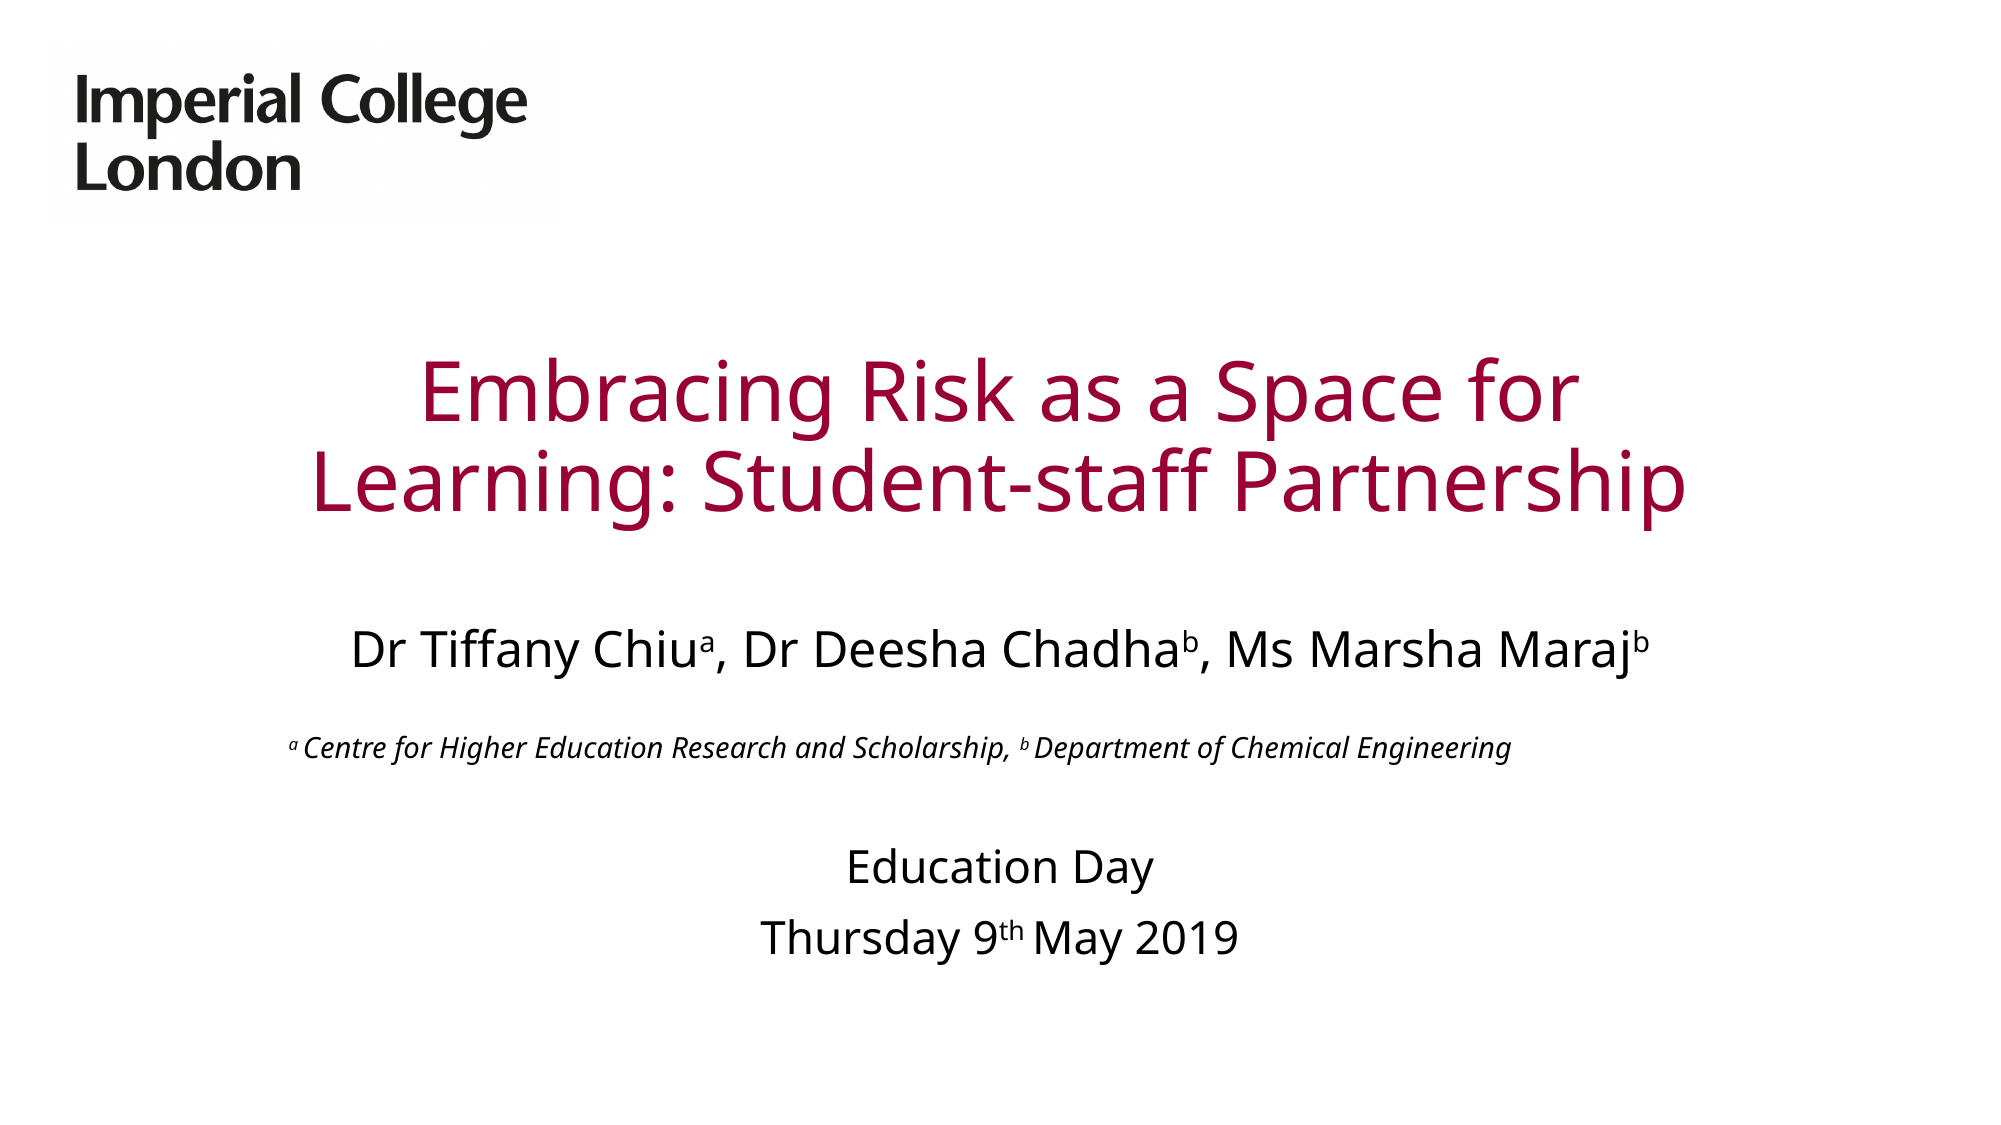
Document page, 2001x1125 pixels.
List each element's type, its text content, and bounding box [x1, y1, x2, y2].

text_box a Centre for Higher Education Research and Scholarship, b Department of Chemical Engineering [273, 722, 1726, 772]
picture [42, 37, 562, 226]
title Embracing Risk as a Space for Learning: Student-staff Partnership [249, 265, 1750, 537]
subtitle Dr Tiffany Chiua, Dr Deesha Chadhab, Ms Marsha Marajb Education Day Thursday 9th May 2019 [249, 617, 1750, 1009]
